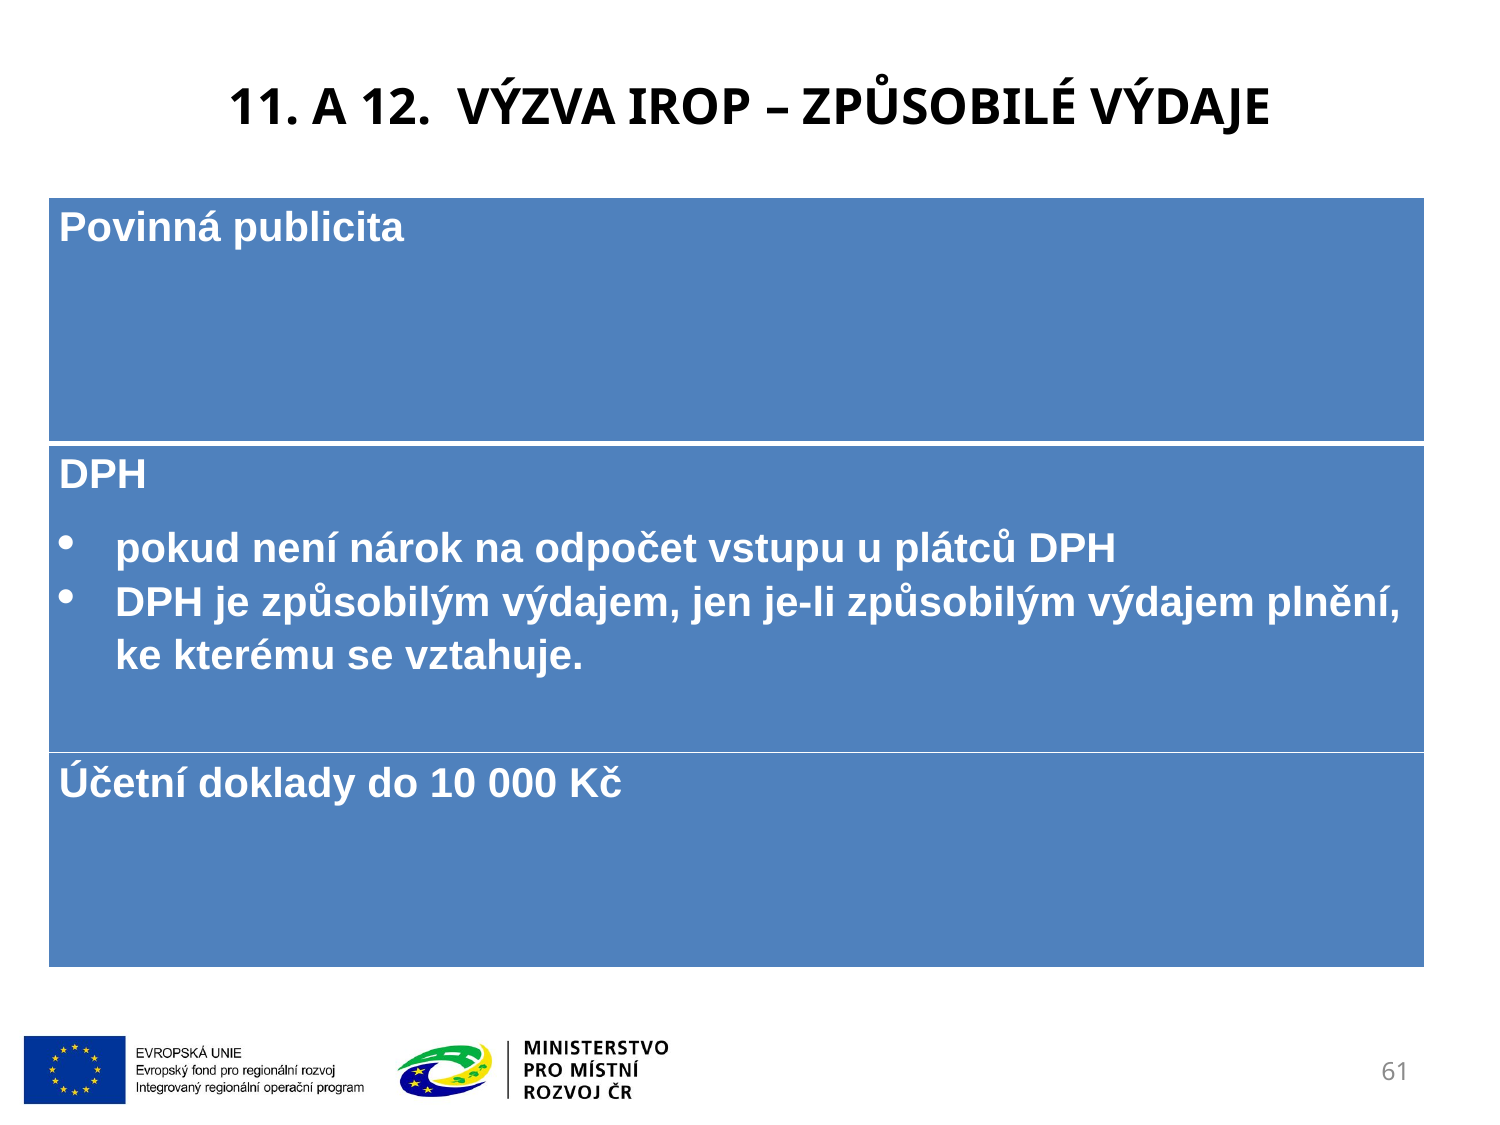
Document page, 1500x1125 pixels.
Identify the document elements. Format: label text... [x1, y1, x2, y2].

table_header Povinná publicita [49, 198, 1424, 441]
text_box [74, 45, 1425, 196]
table_cell Účetní doklady do 10 000 Kč [49, 753, 1424, 967]
table_cell DPH pokud není nárok na odpočet vstupu u plátců DPH DPH je způsobilým výdajem, jen je-li způsobilým výdajem plnění, ke kterému se vztahuje. [49, 446, 1424, 752]
picture [0, 1012, 691, 1125]
title 11. a 12. výzva IROP – Způsobilé výdaje [1, 9, 1500, 200]
slide_number 61 [1074, 1042, 1425, 1103]
